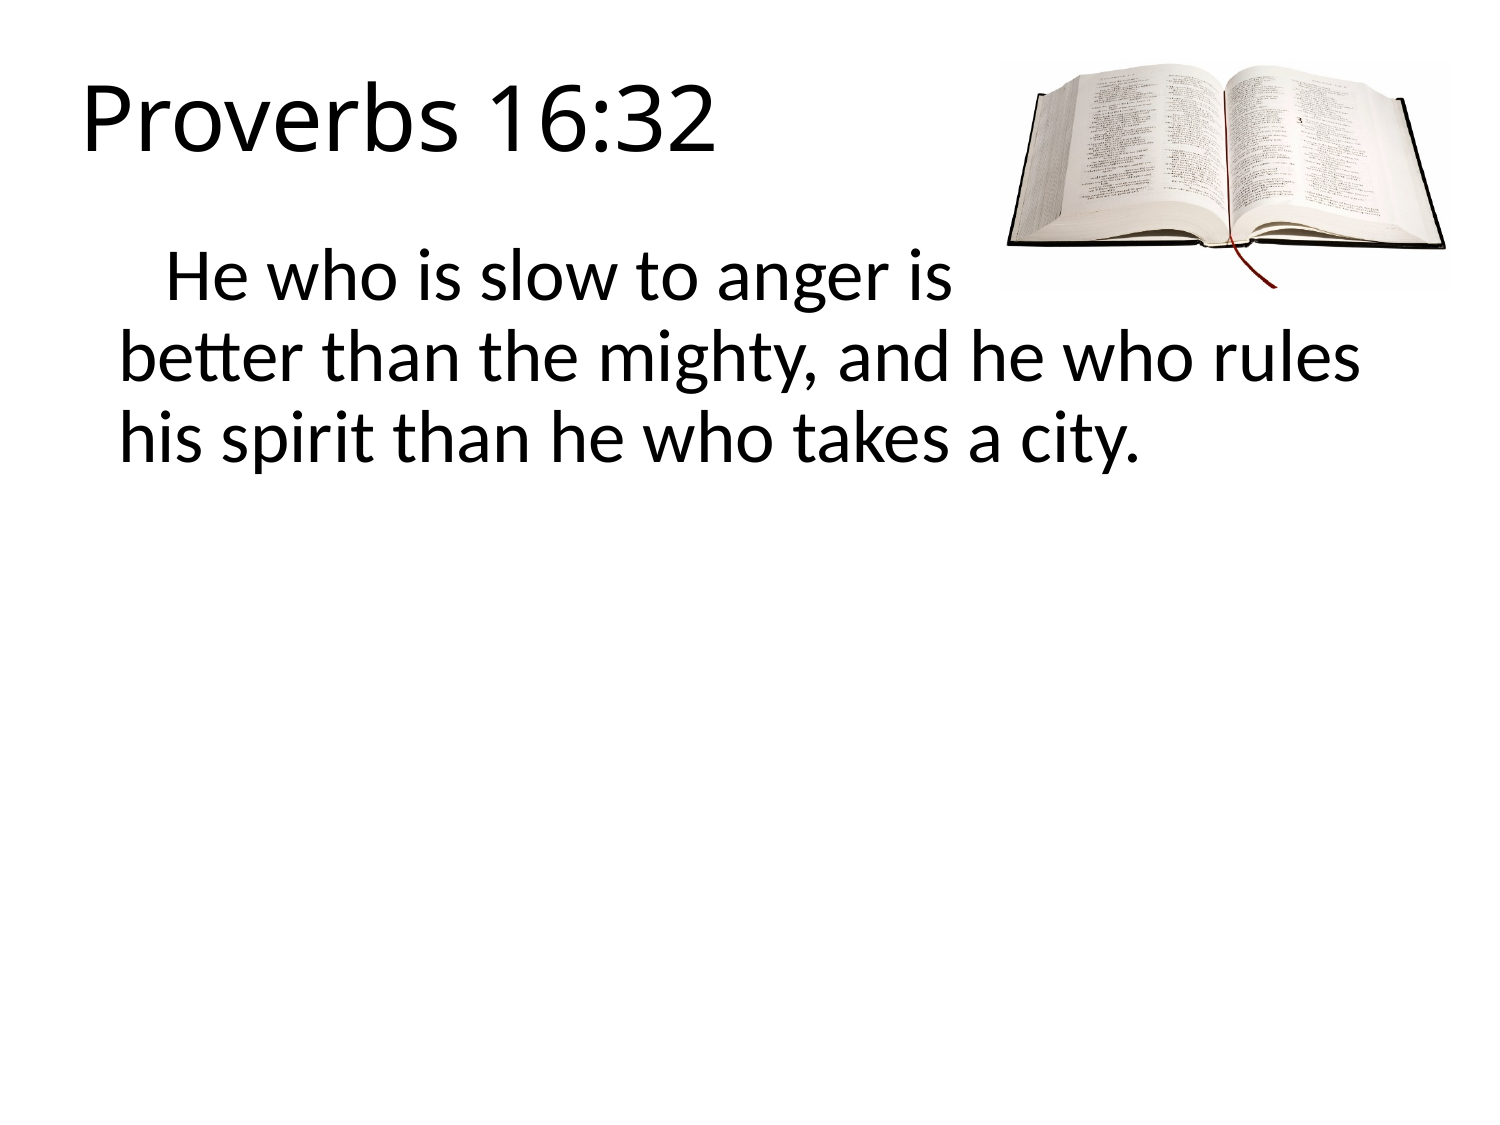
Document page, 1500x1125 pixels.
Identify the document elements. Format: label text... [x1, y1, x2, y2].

picture [999, 59, 1450, 293]
title Proverbs 16:32 [64, 59, 999, 184]
list He who is slow to anger is better than the mighty, and he who rules his spirit than he who takes a city. [103, 228, 1397, 1046]
